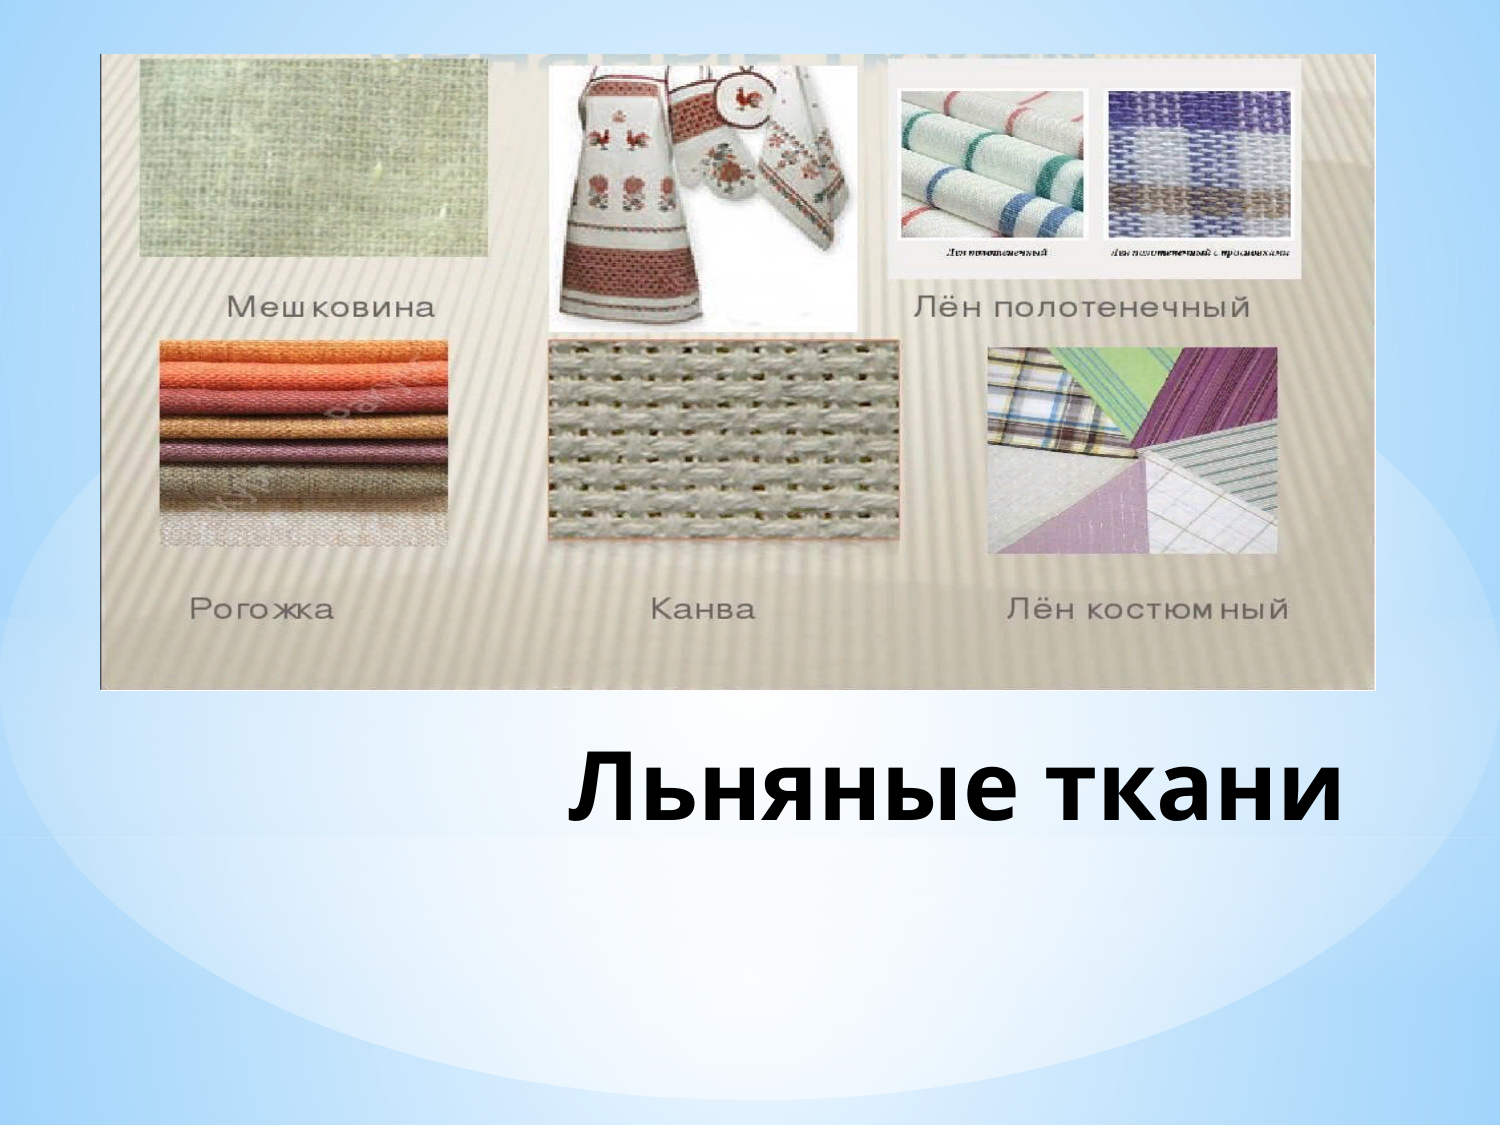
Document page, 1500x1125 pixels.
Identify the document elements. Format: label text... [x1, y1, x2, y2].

title Льняные ткани [294, 717, 1363, 988]
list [100, 54, 1377, 691]
